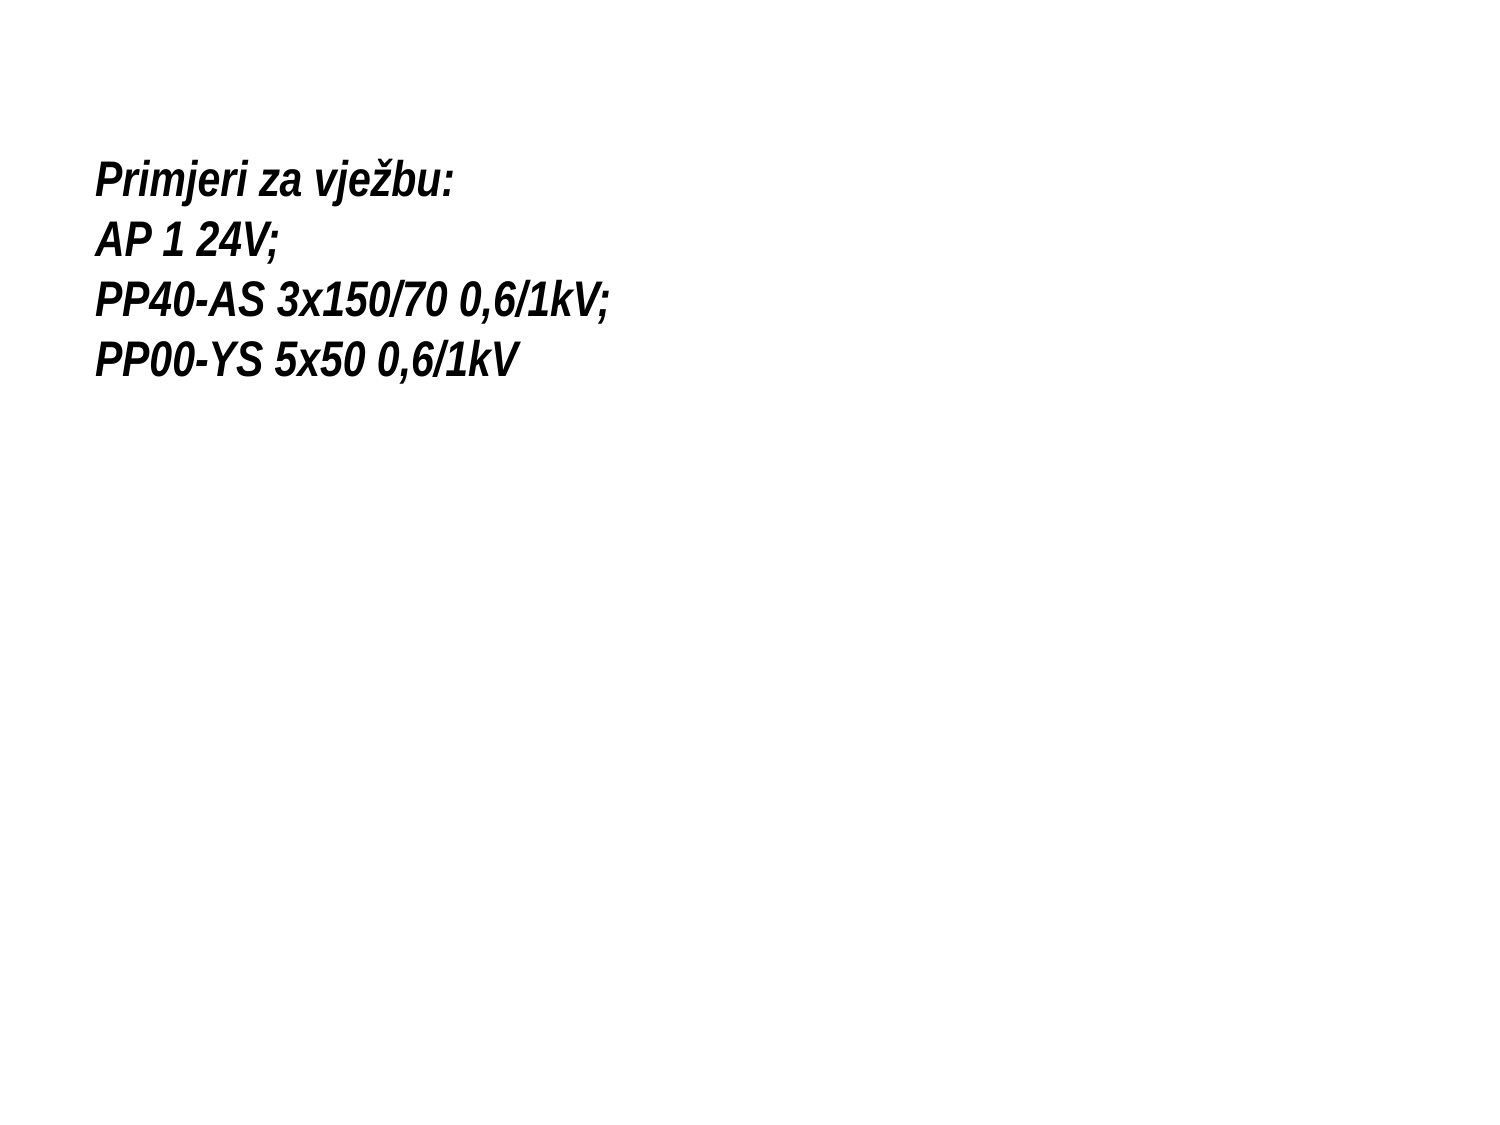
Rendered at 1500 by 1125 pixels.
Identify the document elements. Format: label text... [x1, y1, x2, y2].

text_box Primjeri za vježbu: AP 1 24V; PP40-AS 3x150/70 0,6/1kV; PP00-YS 5x50 0,6/1kV [79, 138, 627, 394]
